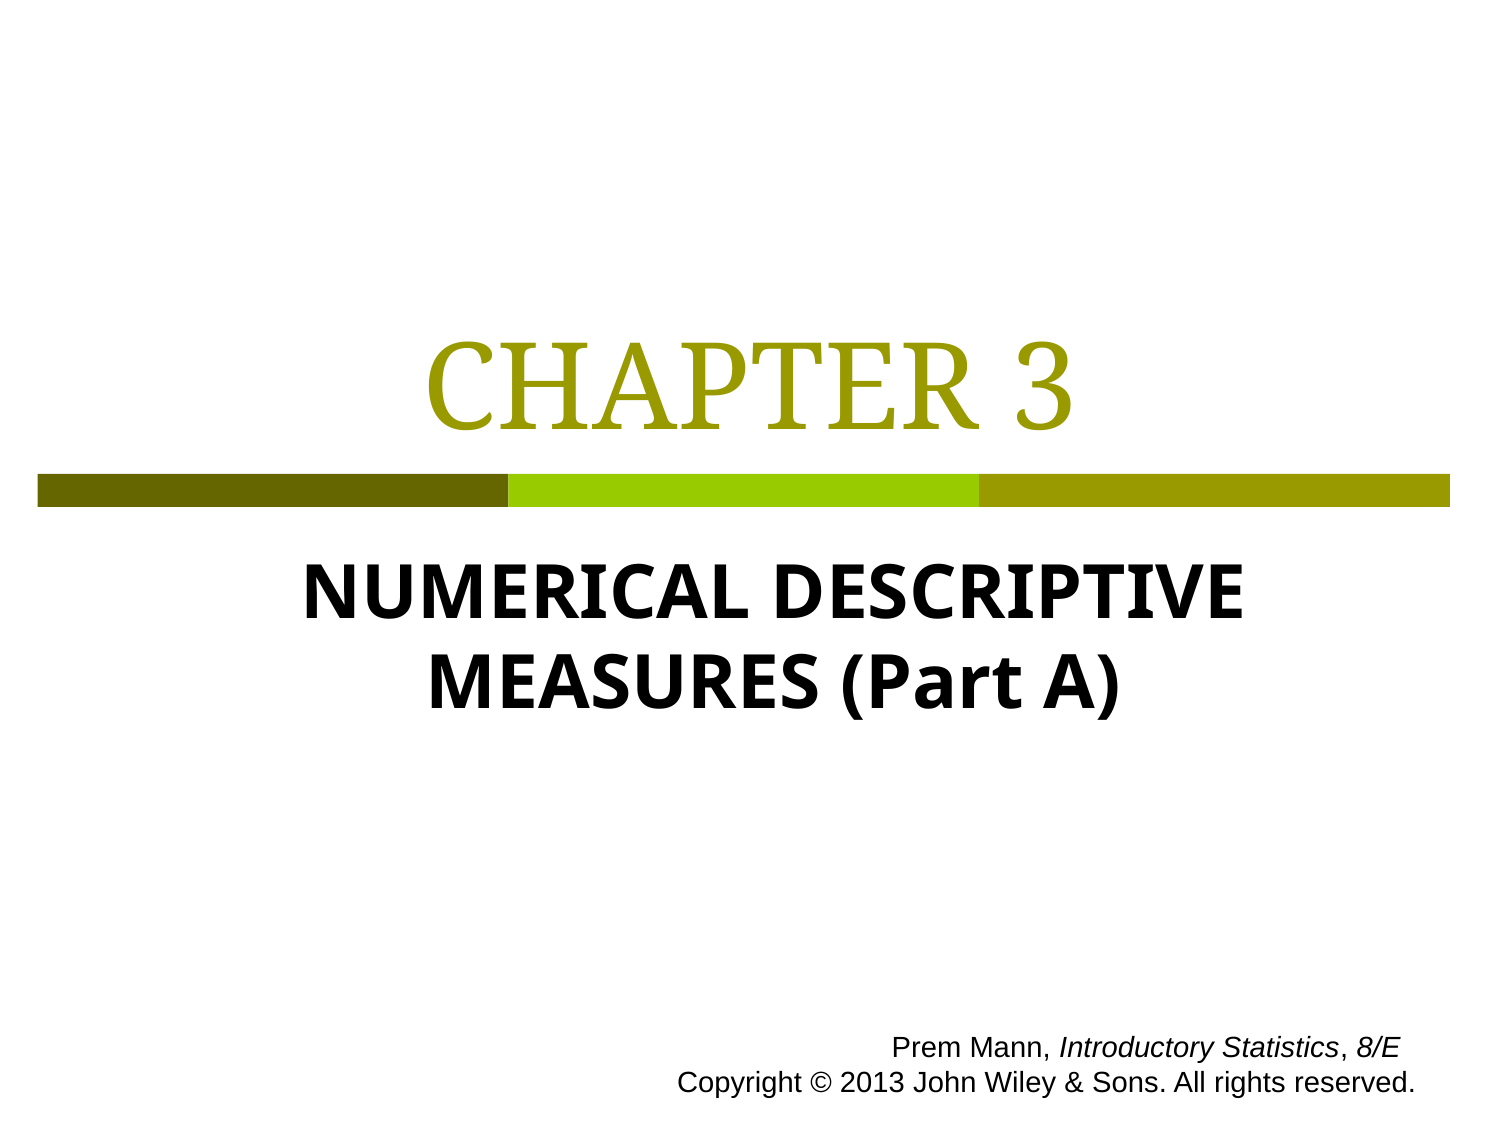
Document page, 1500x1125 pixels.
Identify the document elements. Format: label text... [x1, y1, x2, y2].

subtitle NUMERICAL DESCRIPTIVE MEASURES (Part A) [99, 536, 1447, 750]
title CHAPTER 3 [112, 112, 1388, 462]
text_box Prem Mann, Introductory Statistics, 8/E Copyright © 2013 John Wiley & Sons. All rights reserved. [662, 1021, 1447, 1106]
